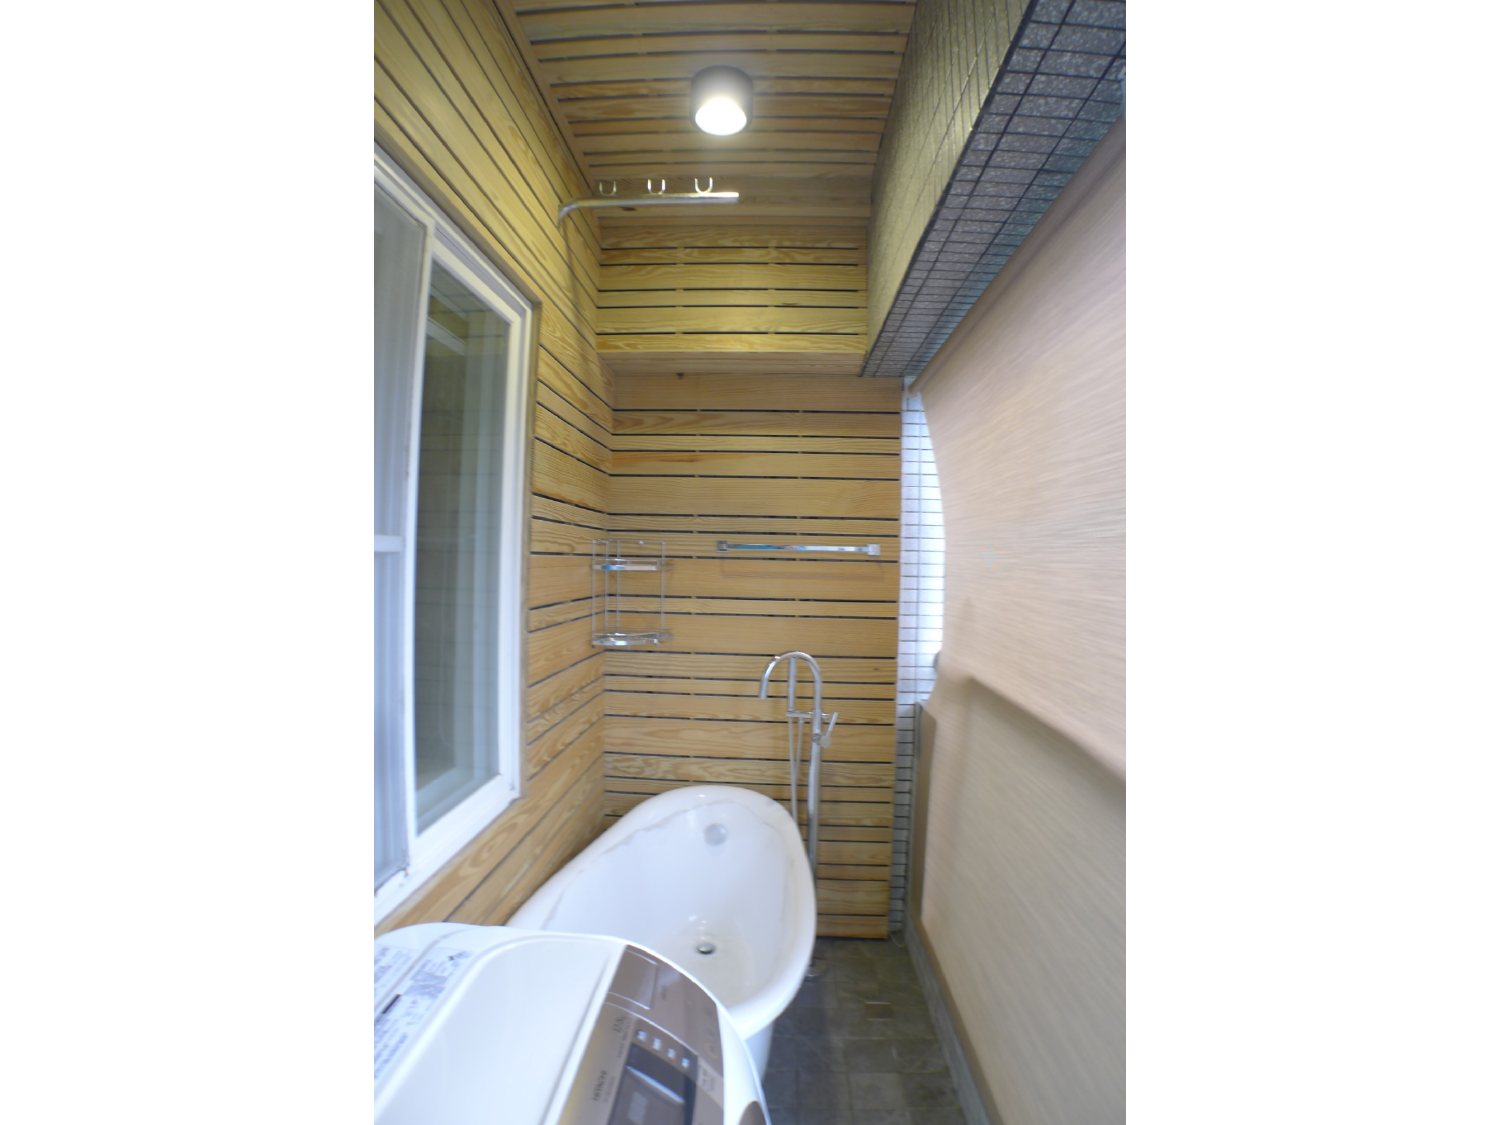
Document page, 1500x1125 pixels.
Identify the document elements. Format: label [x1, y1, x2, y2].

picture [374, 0, 1126, 1125]
